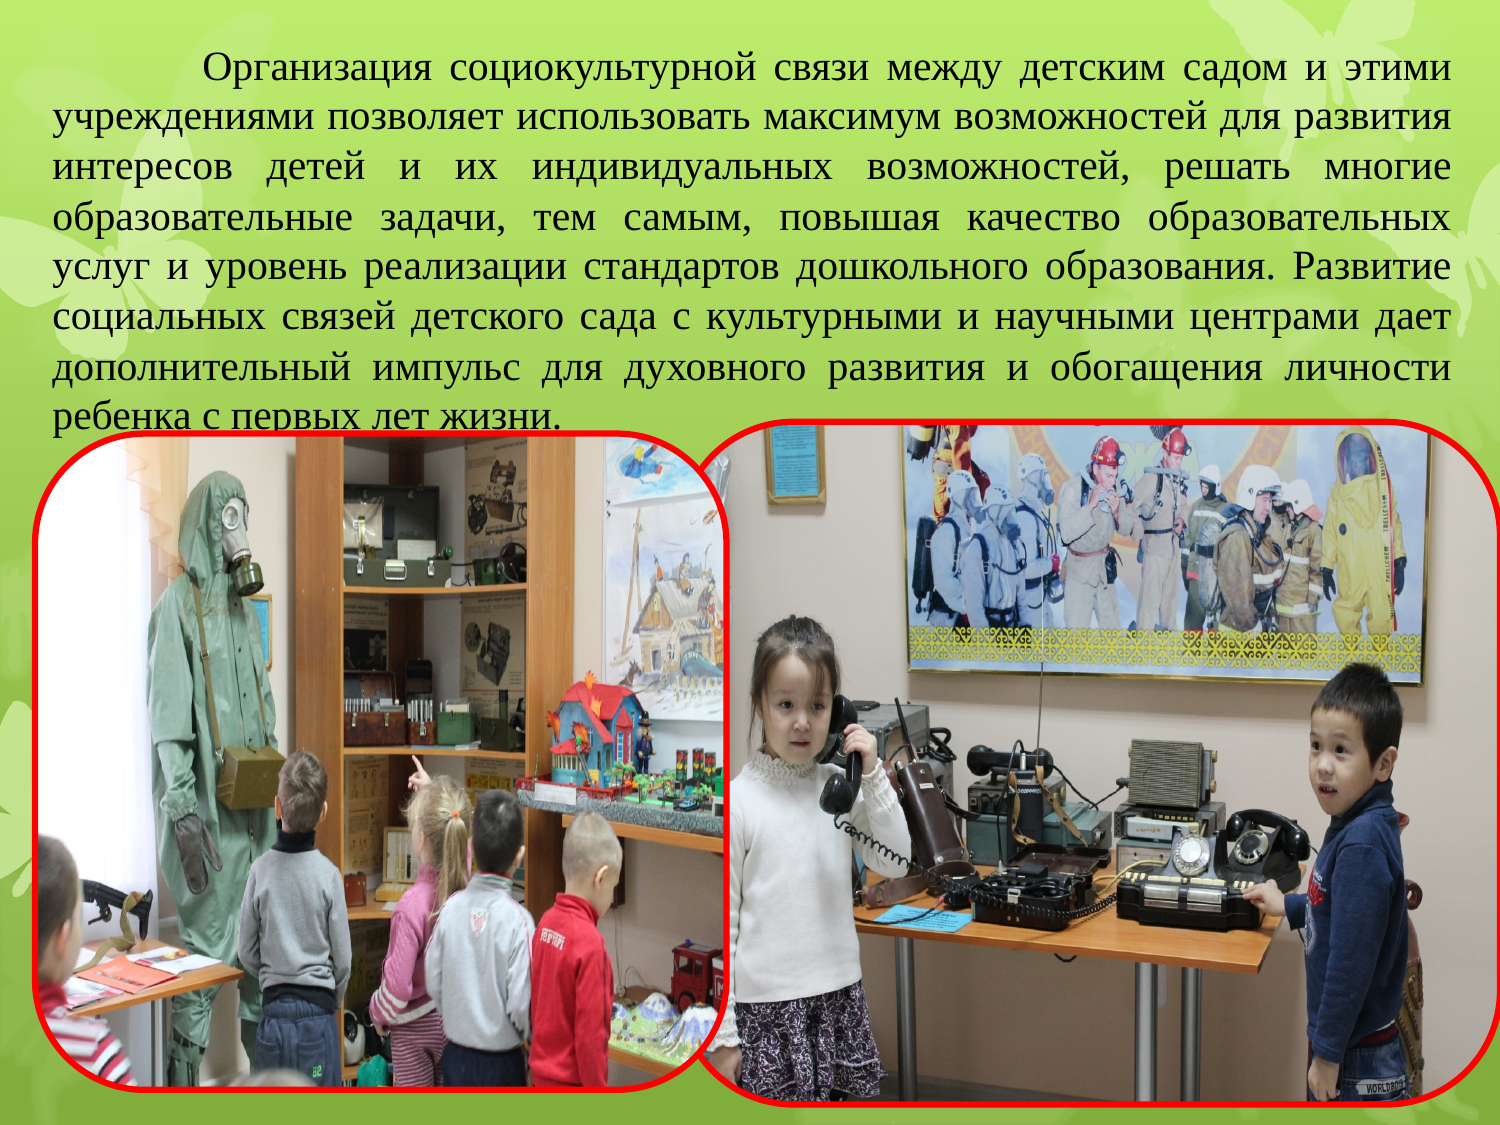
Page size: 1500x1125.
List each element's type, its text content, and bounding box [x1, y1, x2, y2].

text_box Организация социокультурной связи между детским садом и этими учреждениями позволяет использовать максимум возможностей для развития интересов детей и их индивидуальных возможностей, решать многие образовательные задачи, тем самым, повышая качество образовательных услуг и уровень реализации стандартов дошкольного образования. Развитие социальных связей детского сада с культурными и научными центрами дает дополнительный импульс для духовного развития и обогащения личности ребенка с первых лет жизни. [37, 30, 1467, 446]
text_box [698, 420, 1500, 1107]
text_box [33, 432, 729, 1092]
